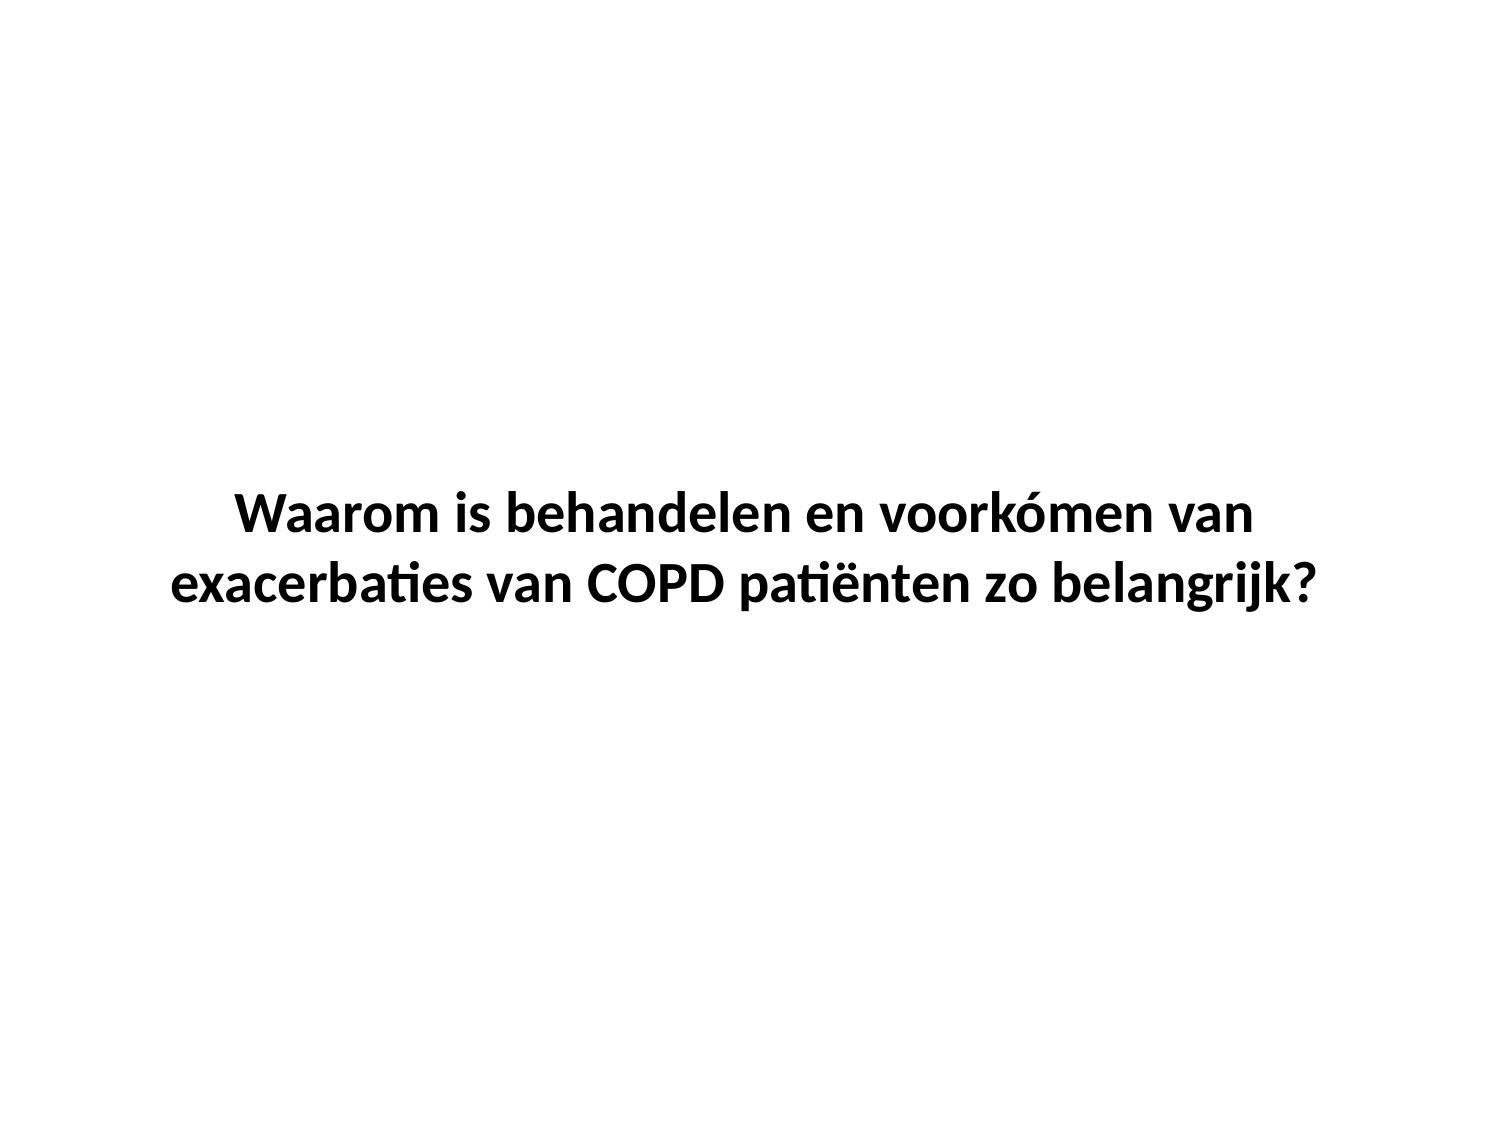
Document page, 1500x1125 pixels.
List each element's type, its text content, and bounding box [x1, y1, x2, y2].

title Waarom is behandelen en voorkómen van exacerbaties van COPD patiënten zo belangrijk? [101, 384, 1388, 705]
